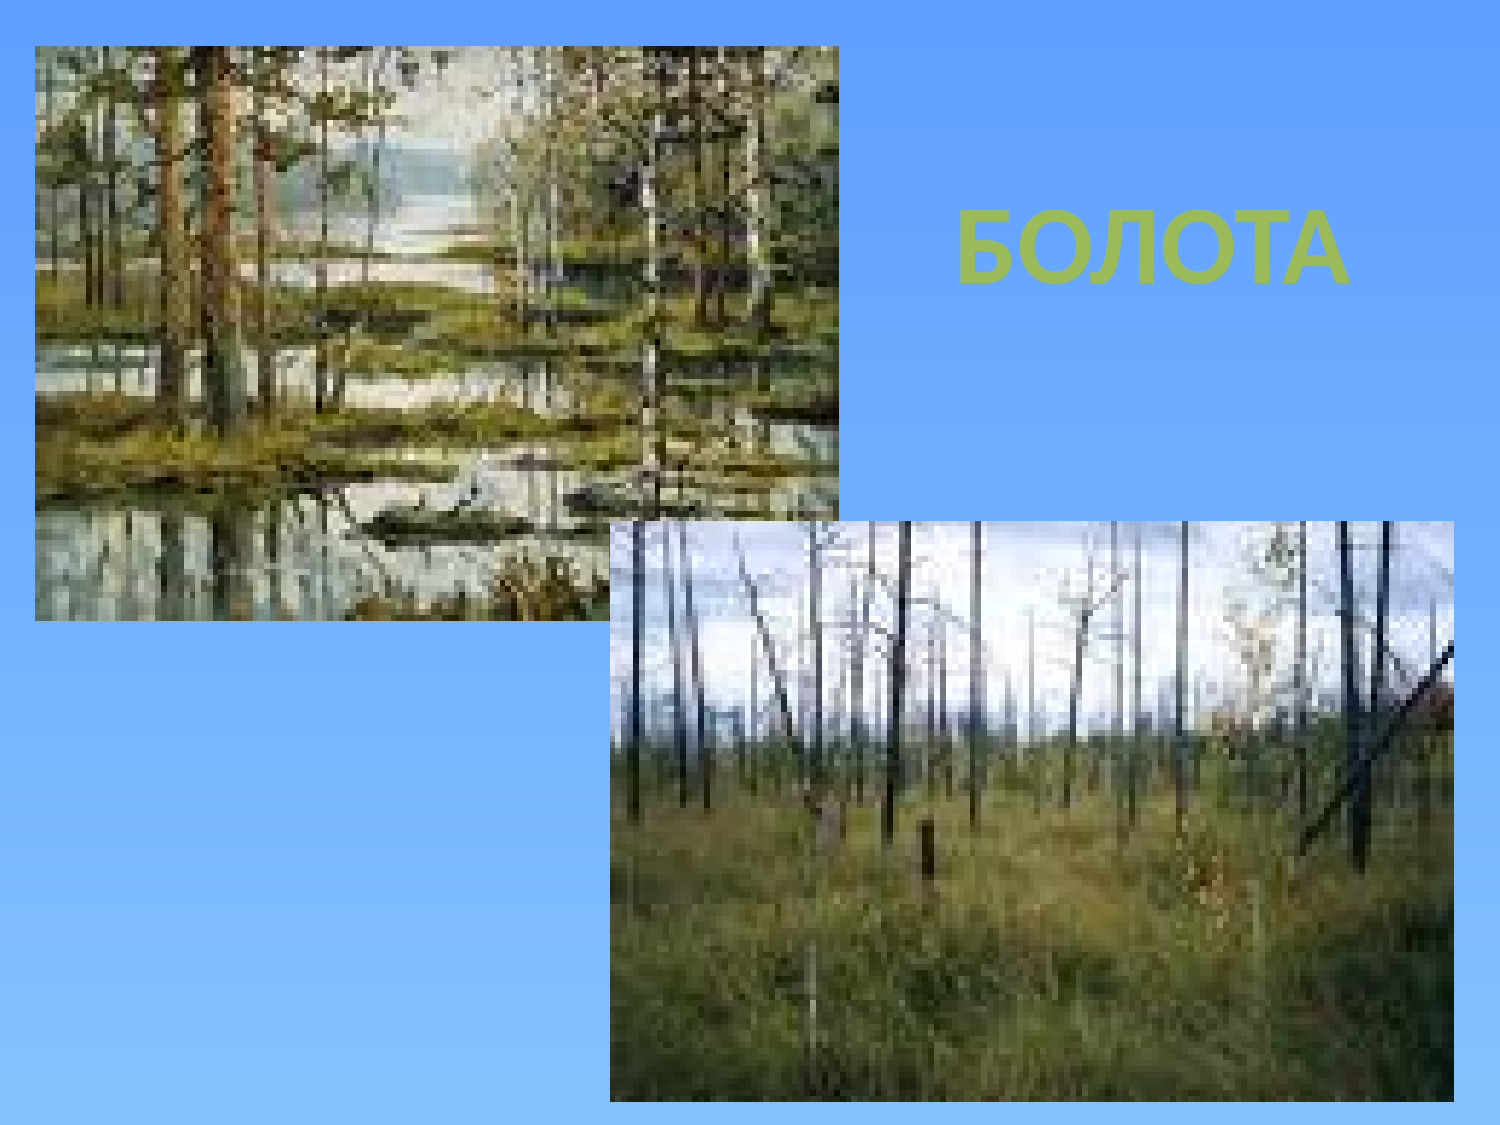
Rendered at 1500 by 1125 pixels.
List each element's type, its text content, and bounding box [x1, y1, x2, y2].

text_box БОЛОТА [939, 163, 1366, 314]
picture [34, 46, 1454, 1102]
